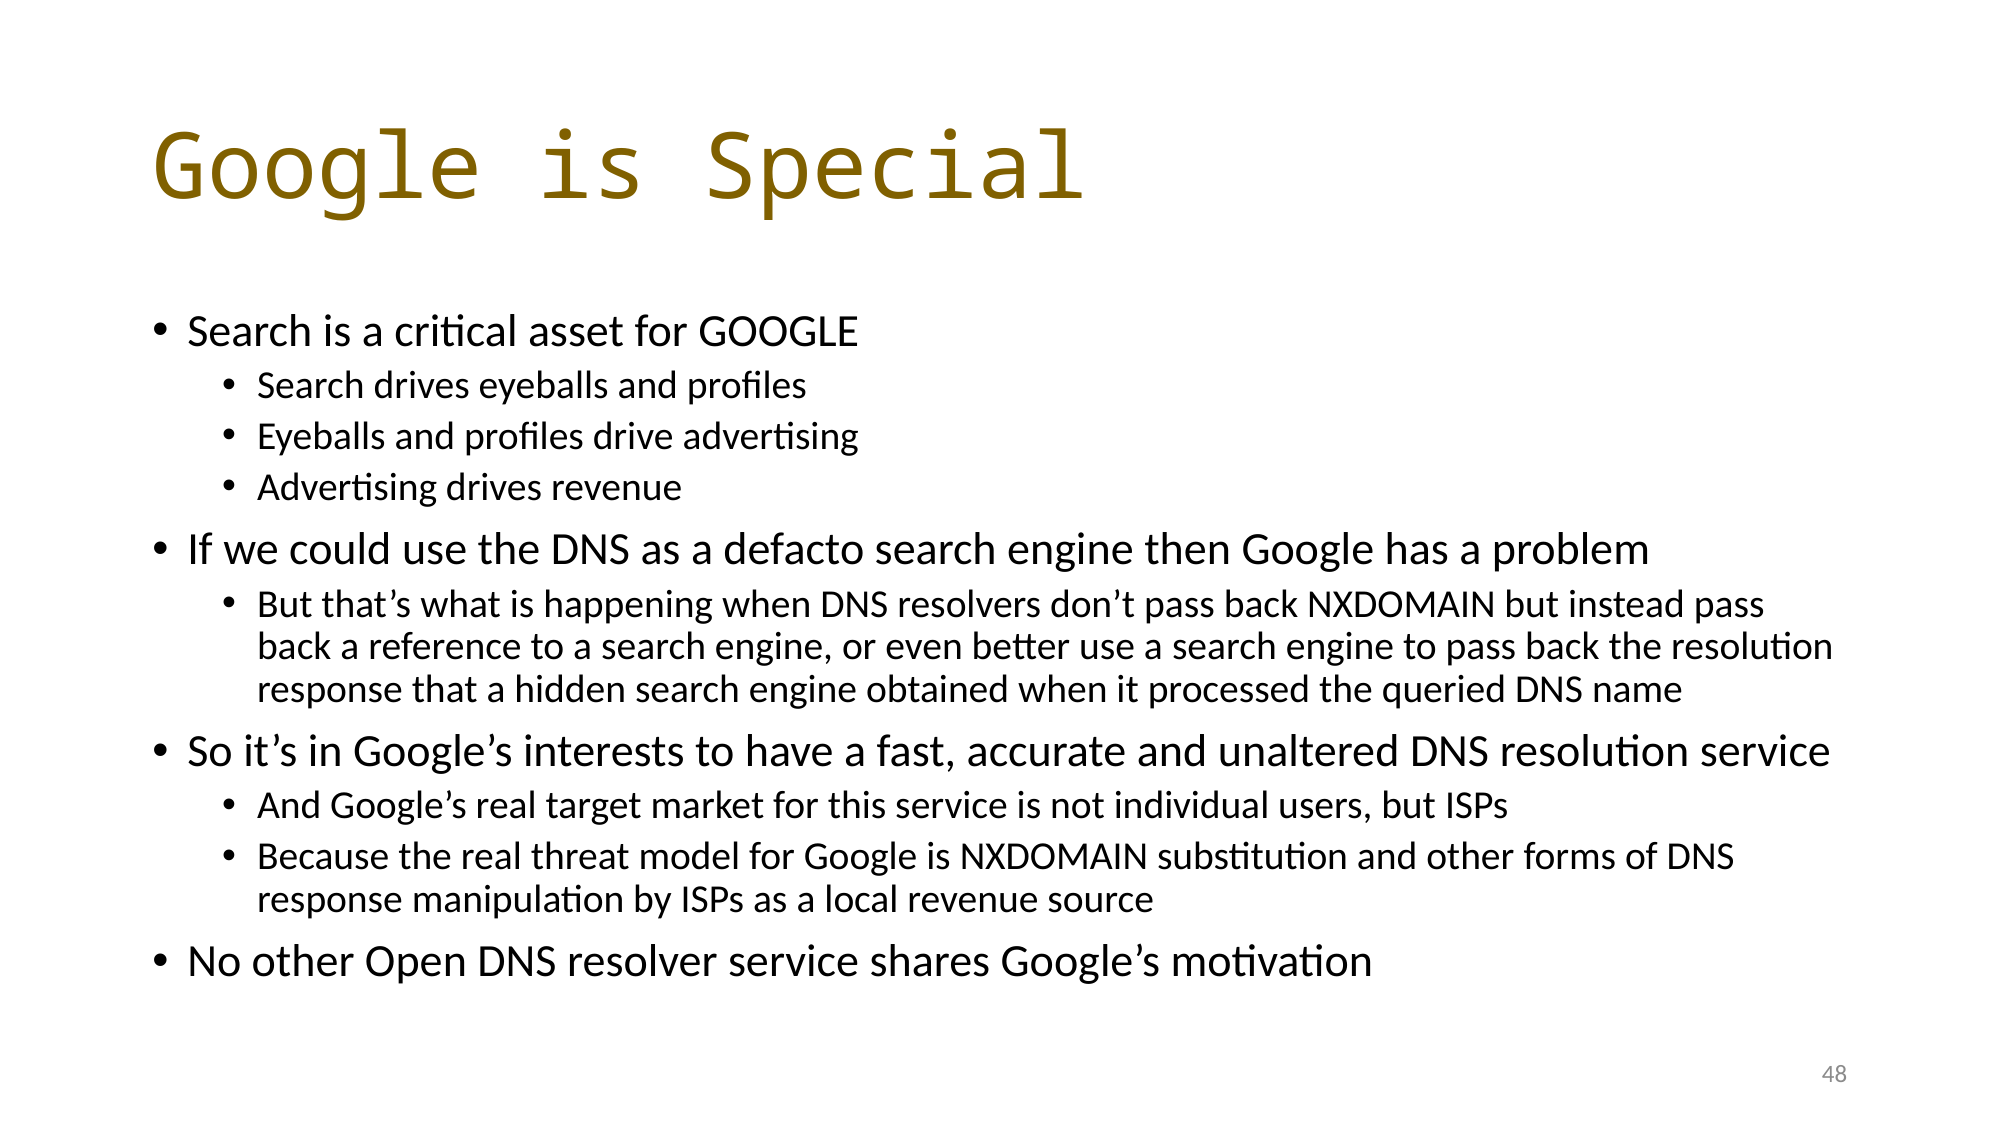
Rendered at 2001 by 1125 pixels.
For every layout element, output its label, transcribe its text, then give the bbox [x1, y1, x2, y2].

list Search is a critical asset for GOOGLE Search drives eyeballs and profiles Eyeballs and profiles drive advertising Advertising drives revenue If we could use the DNS as a defacto search engine then Google has a problem But that’s what is happening when DNS resolvers don’t pass back NXDOMAIN but instead pass back a reference to a search engine, or even better use a search engine to pass back the resolution response that a hidden search engine obtained when it processed the queried DNS name So it’s in Google’s interests to have a fast, accurate and unaltered DNS resolution service And Google’s real target market for this service is not individual users, but ISPs Because the real threat model for Google is NXDOMAIN substitution and other forms of DNS response manipulation by ISPs as a local revenue source No other Open DNS resolver service shares Google’s motivation [137, 299, 1863, 1014]
title Google is Special [137, 59, 1863, 278]
slide_number 48 [1412, 1042, 1863, 1103]
